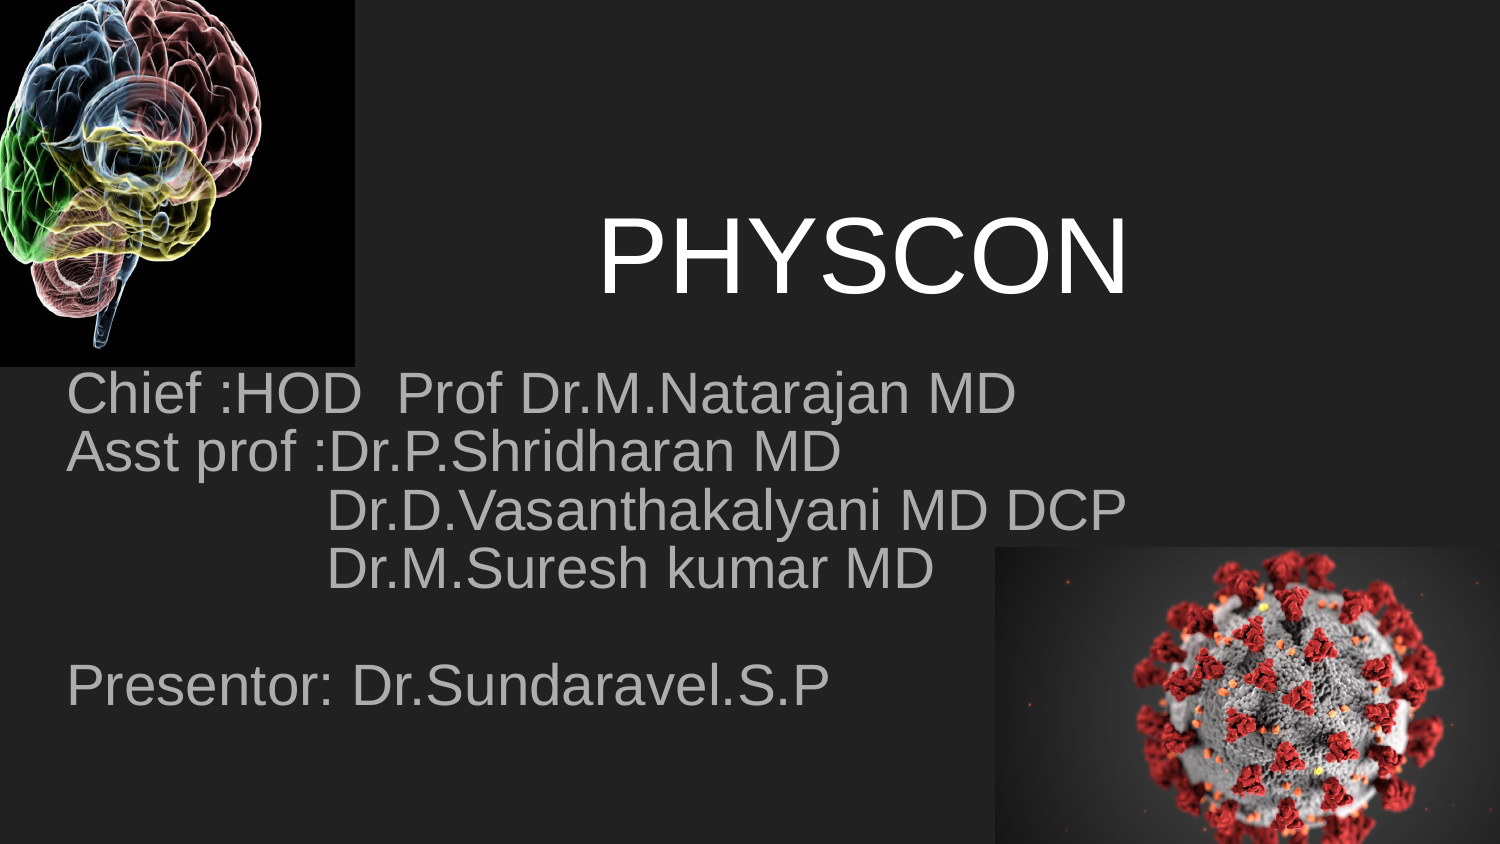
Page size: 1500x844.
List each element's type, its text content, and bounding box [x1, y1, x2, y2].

picture [0, 0, 355, 367]
picture [995, 547, 1500, 844]
title PHYSCON [359, 133, 1500, 332]
subtitle Chief :HOD Prof Dr.M.Natarajan MD Asst prof :Dr.P.Shridharan MD Dr.D.Vasanthakalyani MD DCP Dr.M.Suresh kumar MD Presentor: Dr.Sundaravel.S.P [51, 351, 1452, 800]
